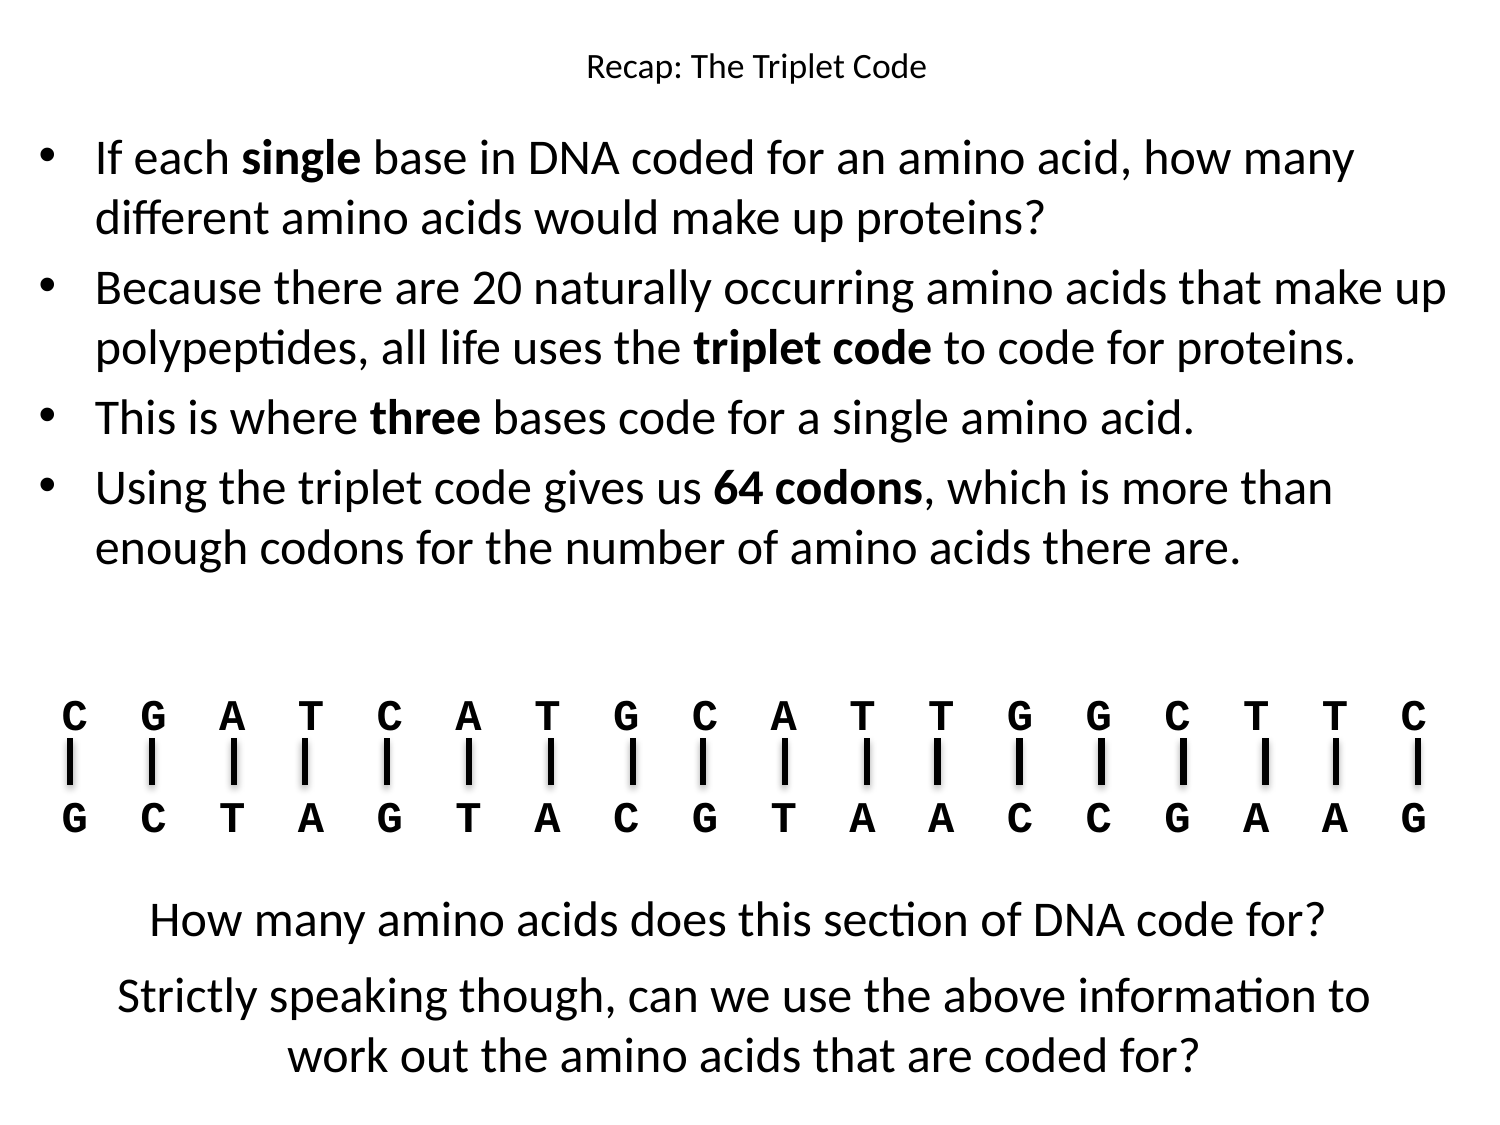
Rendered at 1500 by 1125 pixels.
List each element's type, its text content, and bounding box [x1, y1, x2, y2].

text_box C G A T C A T G C A T T G G C T T C [46, 679, 1477, 747]
list If each single base in DNA coded for an amino acid, how many different amino acids would make up proteins? Because there are 20 naturally occurring amino acids that make up polypeptides, all life uses the triplet code to code for proteins. This is where three bases code for a single amino acid. Using the triplet code gives us 64 codons, which is more than enough codons for the number of amino acids there are. [23, 117, 1477, 1090]
text_box G C T A G T A C G T A A C C G A A G [46, 781, 1477, 849]
title Recap: The Triplet Code [82, 35, 1432, 94]
text_box How many amino acids does this section of DNA code for? [93, 878, 1395, 954]
text_box Strictly speaking though, can we use the above information to work out the amino acids that are coded for? [93, 955, 1395, 1091]
